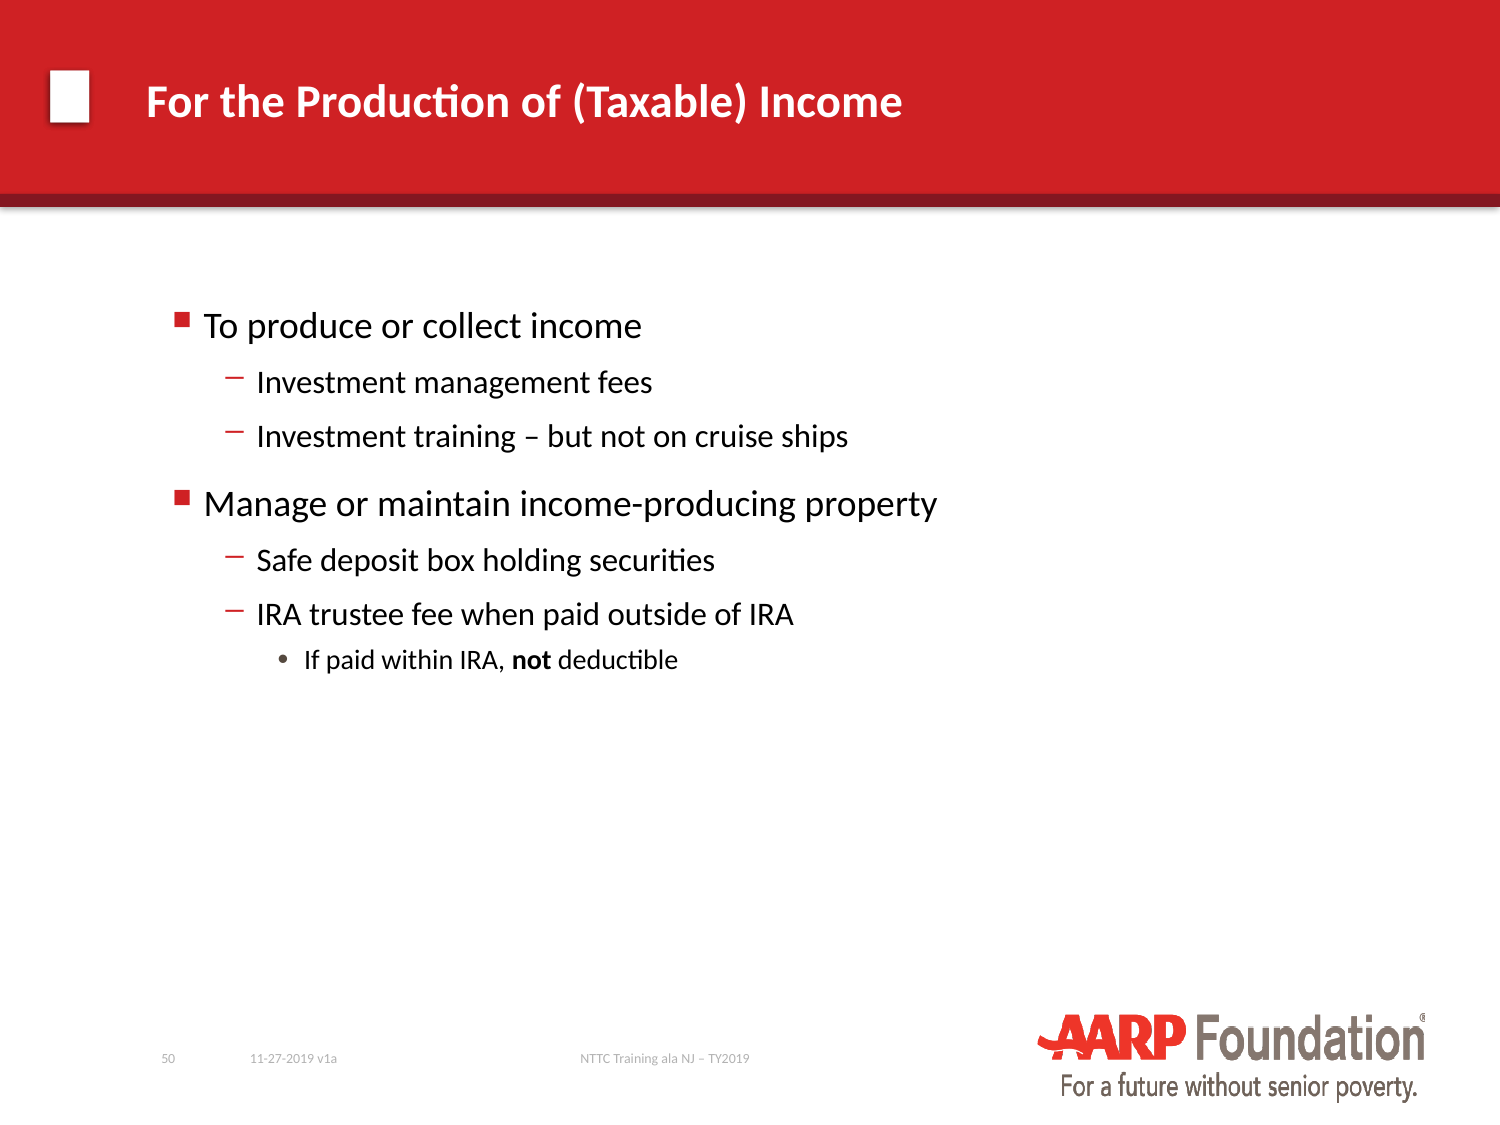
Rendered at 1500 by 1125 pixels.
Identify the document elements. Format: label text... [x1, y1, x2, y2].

footer NTTC Training ala NJ – TY2019 [427, 1027, 903, 1088]
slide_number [234, 1027, 399, 1088]
title For the Production of (Taxable) Income [131, 4, 1331, 193]
slide_number 50 [75, 1027, 191, 1088]
list To produce or collect income Investment management fees Investment training – but not on cruise ships Manage or maintain income-producing property Safe deposit box holding securities IRA trustee fee when paid outside of IRA If paid within IRA, not deductible [157, 288, 1358, 949]
